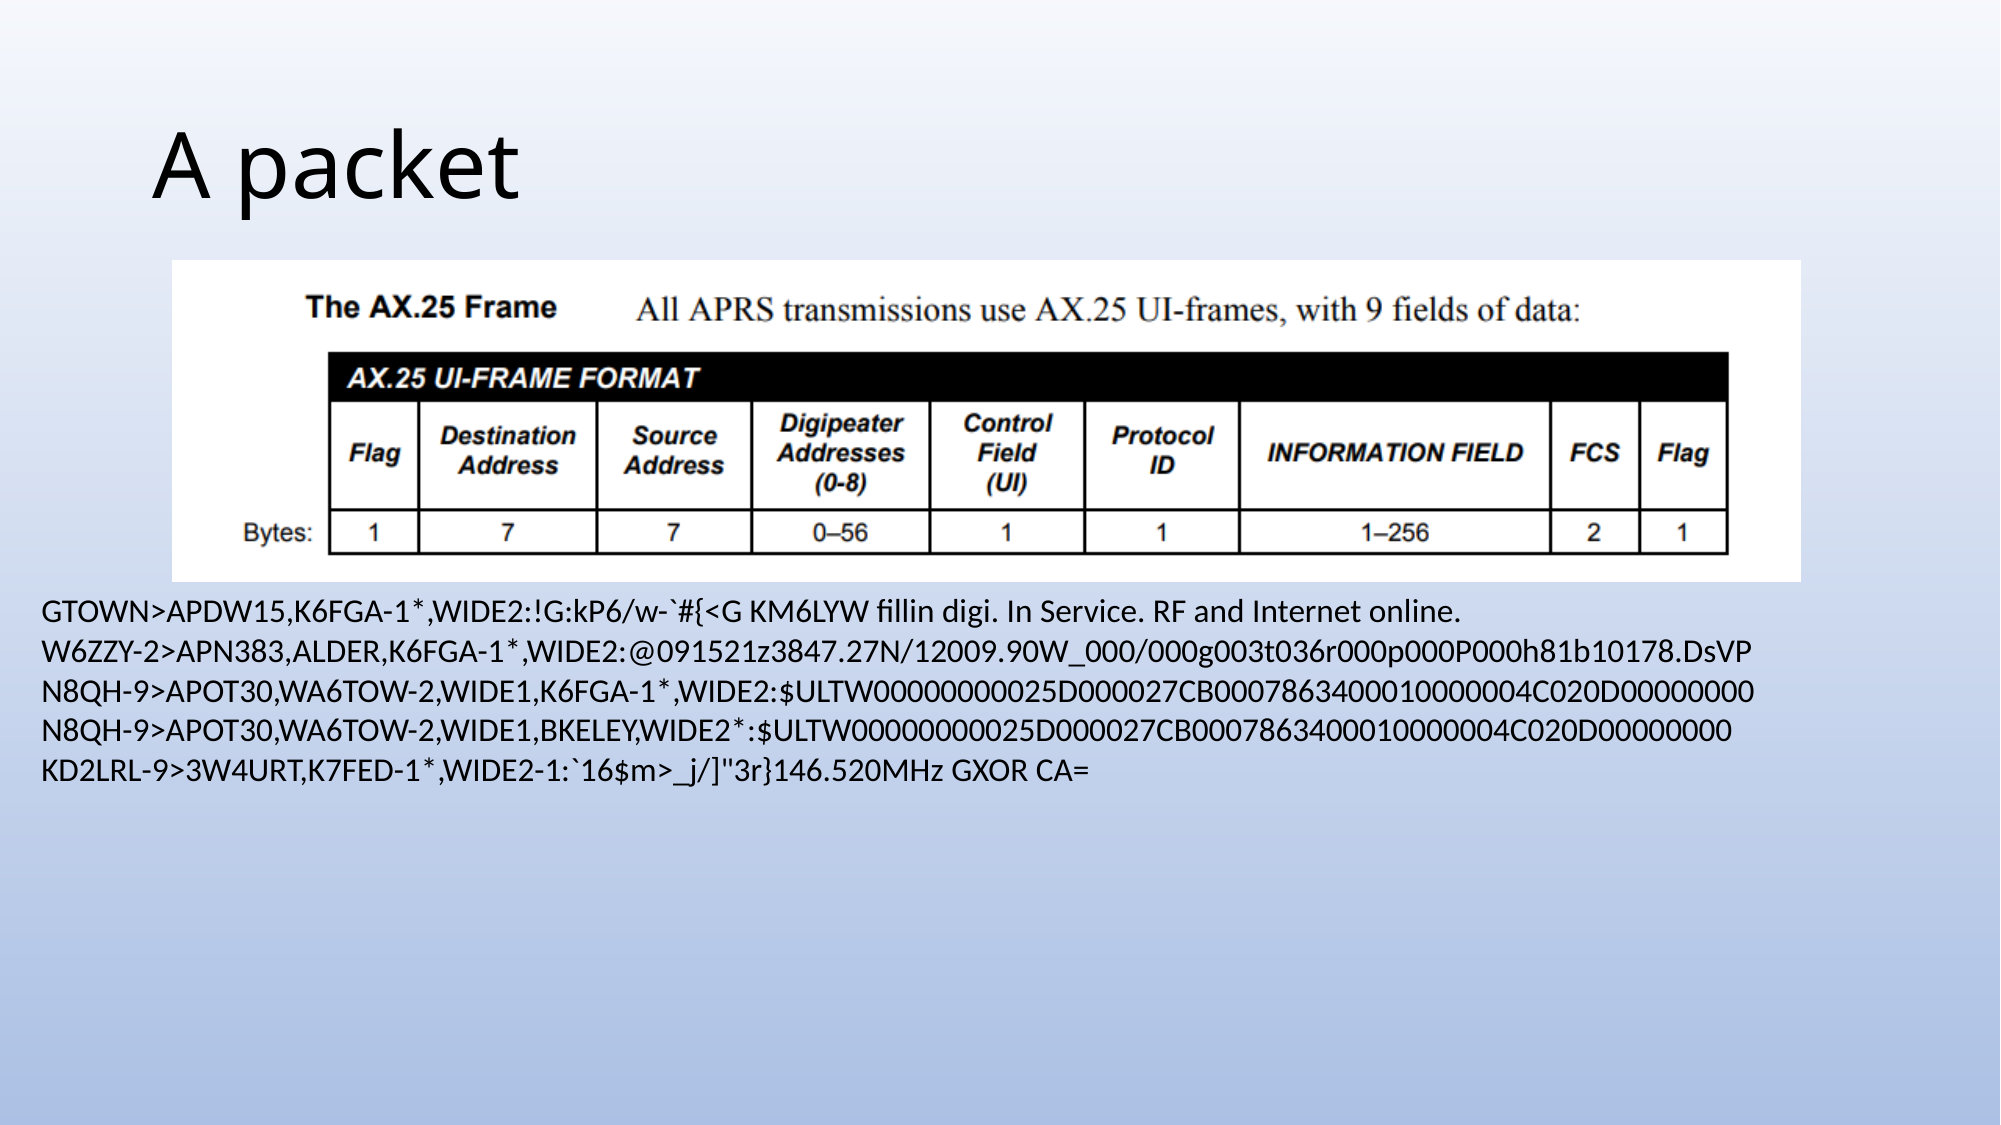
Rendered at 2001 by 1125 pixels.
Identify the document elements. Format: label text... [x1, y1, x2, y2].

title A packet [137, 59, 1863, 278]
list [172, 260, 1801, 582]
text_box GTOWN>APDW15,K6FGA-1*,WIDE2:!G:kP6/w-`#{<G KM6LYW fillin digi. In Service. RF and Internet online. W6ZZY-2>APN383,ALDER,K6FGA-1*,WIDE2:@091521z3847.27N/12009.90W_000/000g003t036r000p000P000h81b10178.DsVP N8QH-9>APOT30,WA6TOW-2,WIDE1,K6FGA-1*,WIDE2:$ULTW00000000025D000027CB0007863400010000004C020D00000000 N8QH-9>APOT30,WA6TOW-2,WIDE1,BKELEY,WIDE2*:$ULTW00000000025D000027CB0007863400010000004C020D00000000 KD2LRL-9>3W4URT,K7FED-1*,WIDE2-1:`16$m>_j/]"3r}146.520MHz GXOR CA= [26, 581, 1974, 796]
